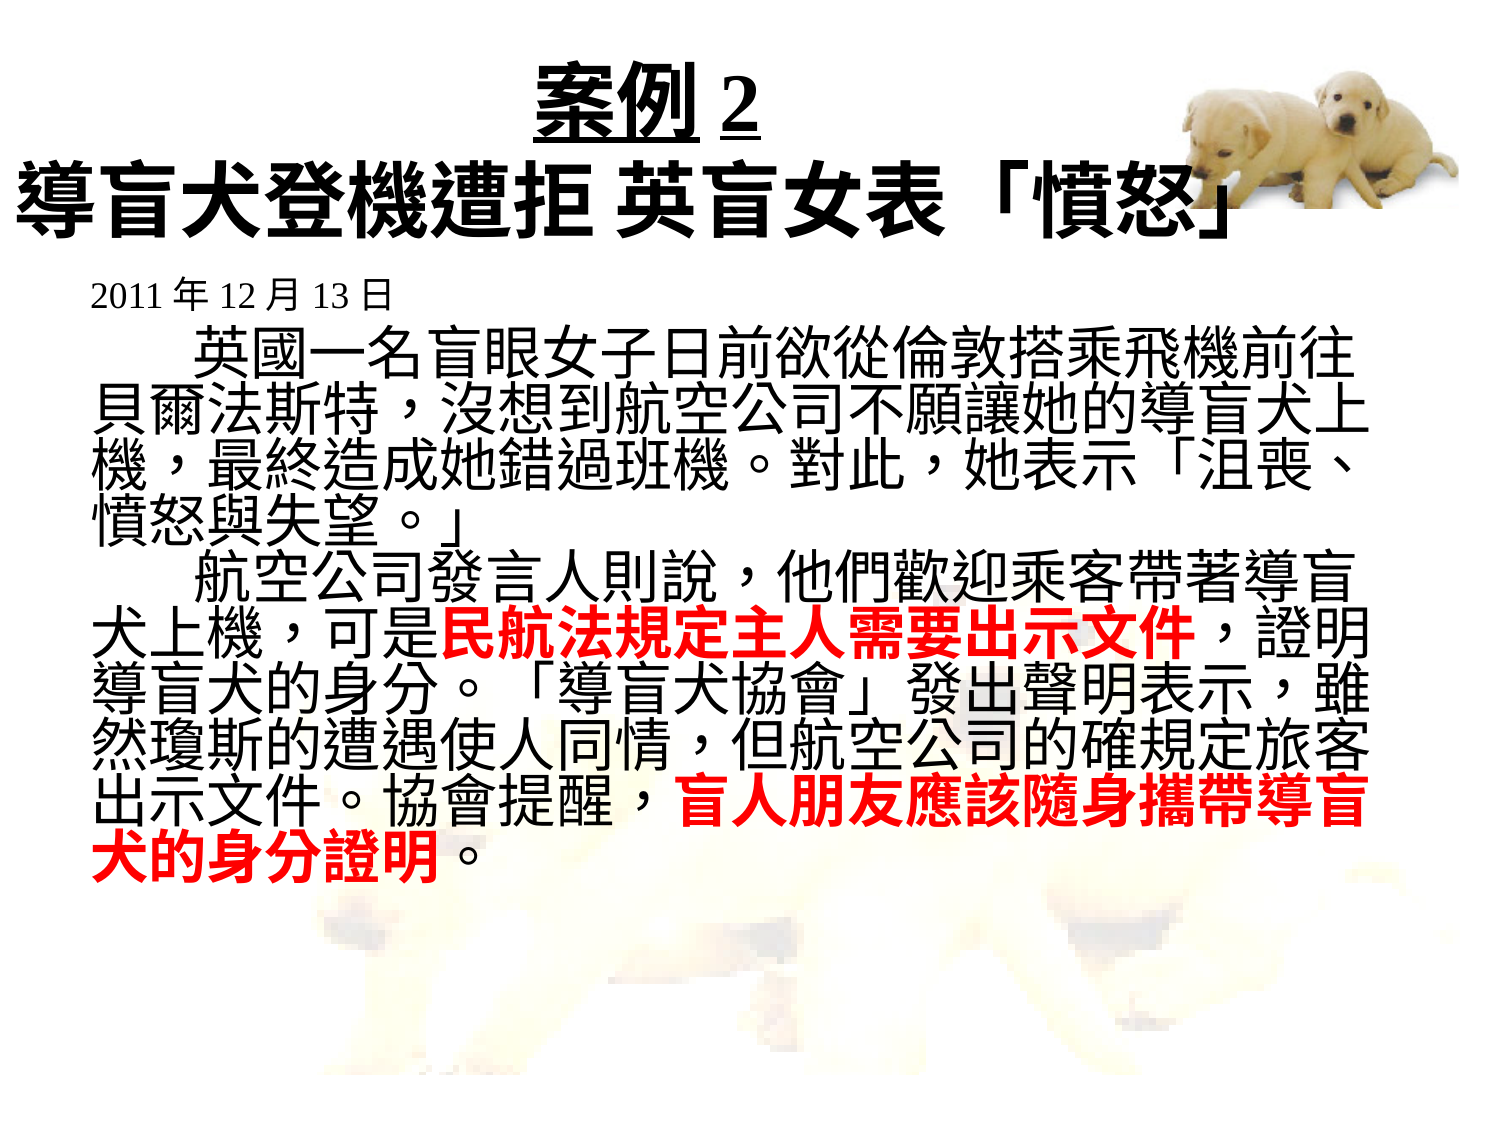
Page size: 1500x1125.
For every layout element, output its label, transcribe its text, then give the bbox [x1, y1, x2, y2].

title 案例2 導盲犬登機遭拒 英盲女表「憤怒」 [0, 7, 1360, 289]
picture [1360, 54, 1459, 209]
list 2011年12月13日 英國一名盲眼女子日前欲從倫敦搭乘飛機前往貝爾法斯特，沒想到航空公司不願讓她的導盲犬上機，最終造成她錯過班機。對此，她表示「沮喪、憤怒與失望。」 航空公司發言人則說，他們歡迎乘客帶著導盲犬上機，可是民航法規定主人需要出示文件，證明導盲犬的身分。「導盲犬協會」發出聲明表示，雖然瓊斯的遭遇使人同情，但航空公司的確規定旅客出示文件。協會提醒，盲人朋友應該隨身攜帶導盲犬的身分證明。 [75, 262, 1425, 1005]
